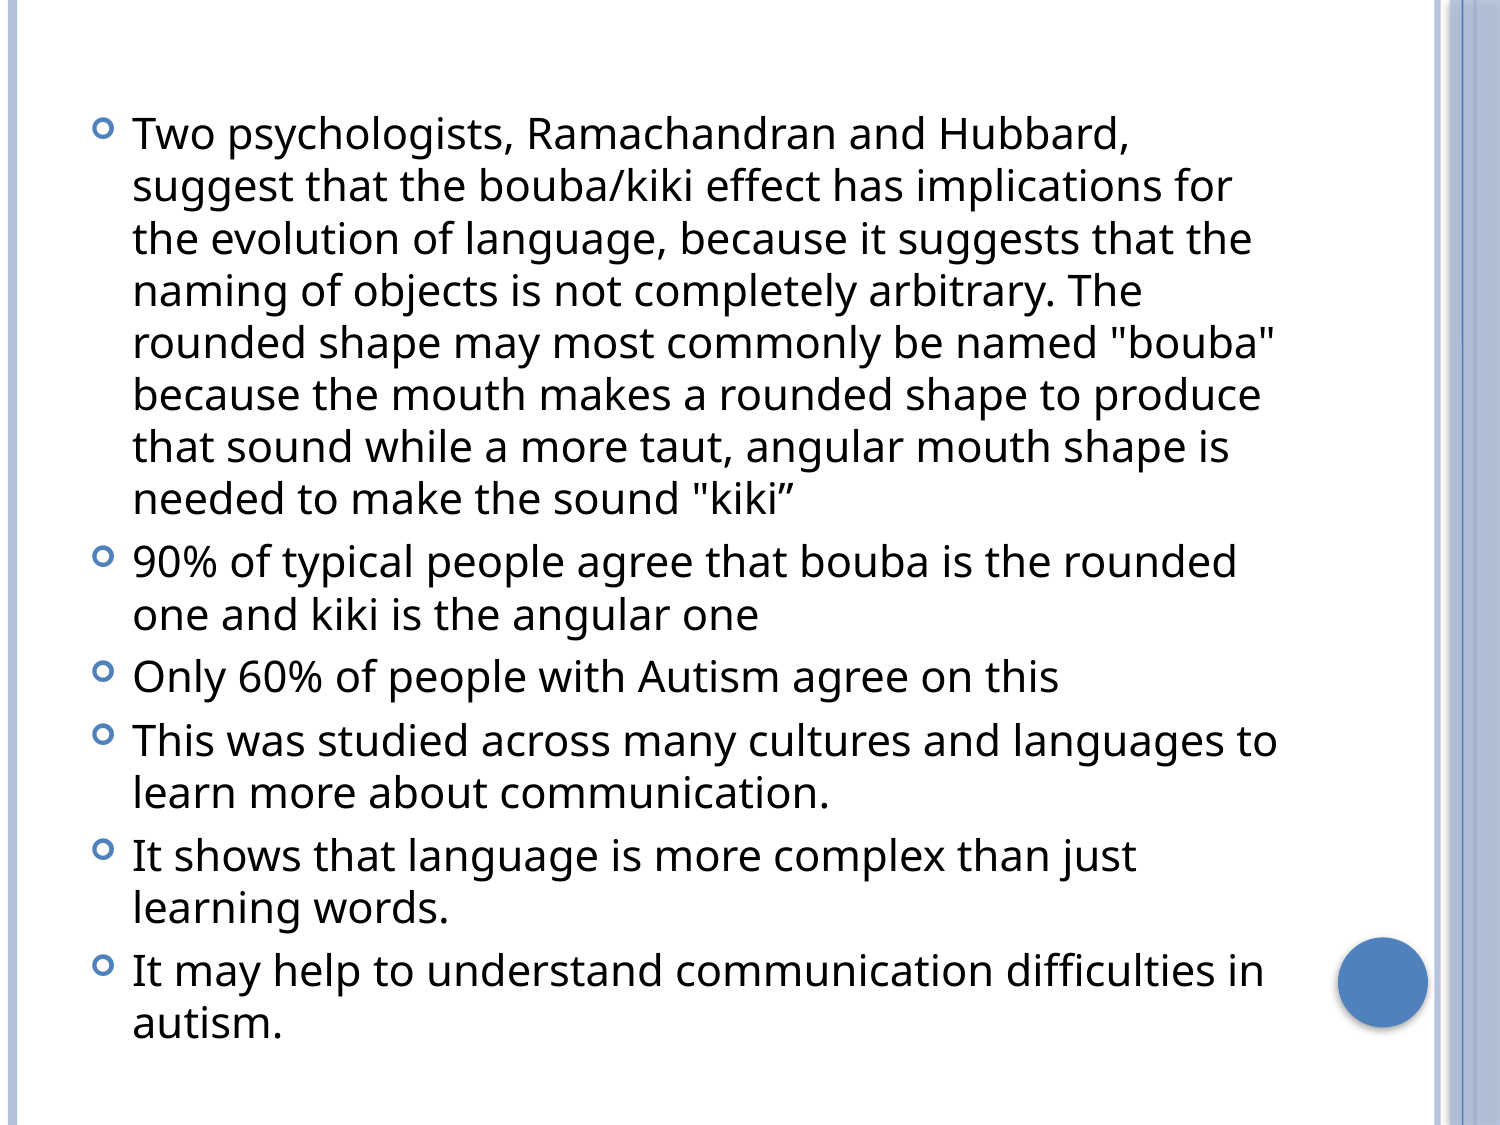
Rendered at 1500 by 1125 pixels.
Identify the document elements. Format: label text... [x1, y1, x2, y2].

list Two psychologists, Ramachandran and Hubbard, suggest that the bouba/kiki effect has implications for the evolution of language, because it suggests that the naming of objects is not completely arbitrary. The rounded shape may most commonly be named "bouba" because the mouth makes a rounded shape to produce that sound while a more taut, angular mouth shape is needed to make the sound "kiki” 90% of typical people agree that bouba is the rounded one and kiki is the angular one Only 60% of people with Autism agree on this This was studied across many cultures and languages to learn more about communication. It shows that language is more complex than just learning words. It may help to understand communication difficulties in autism. [75, 98, 1300, 1062]
